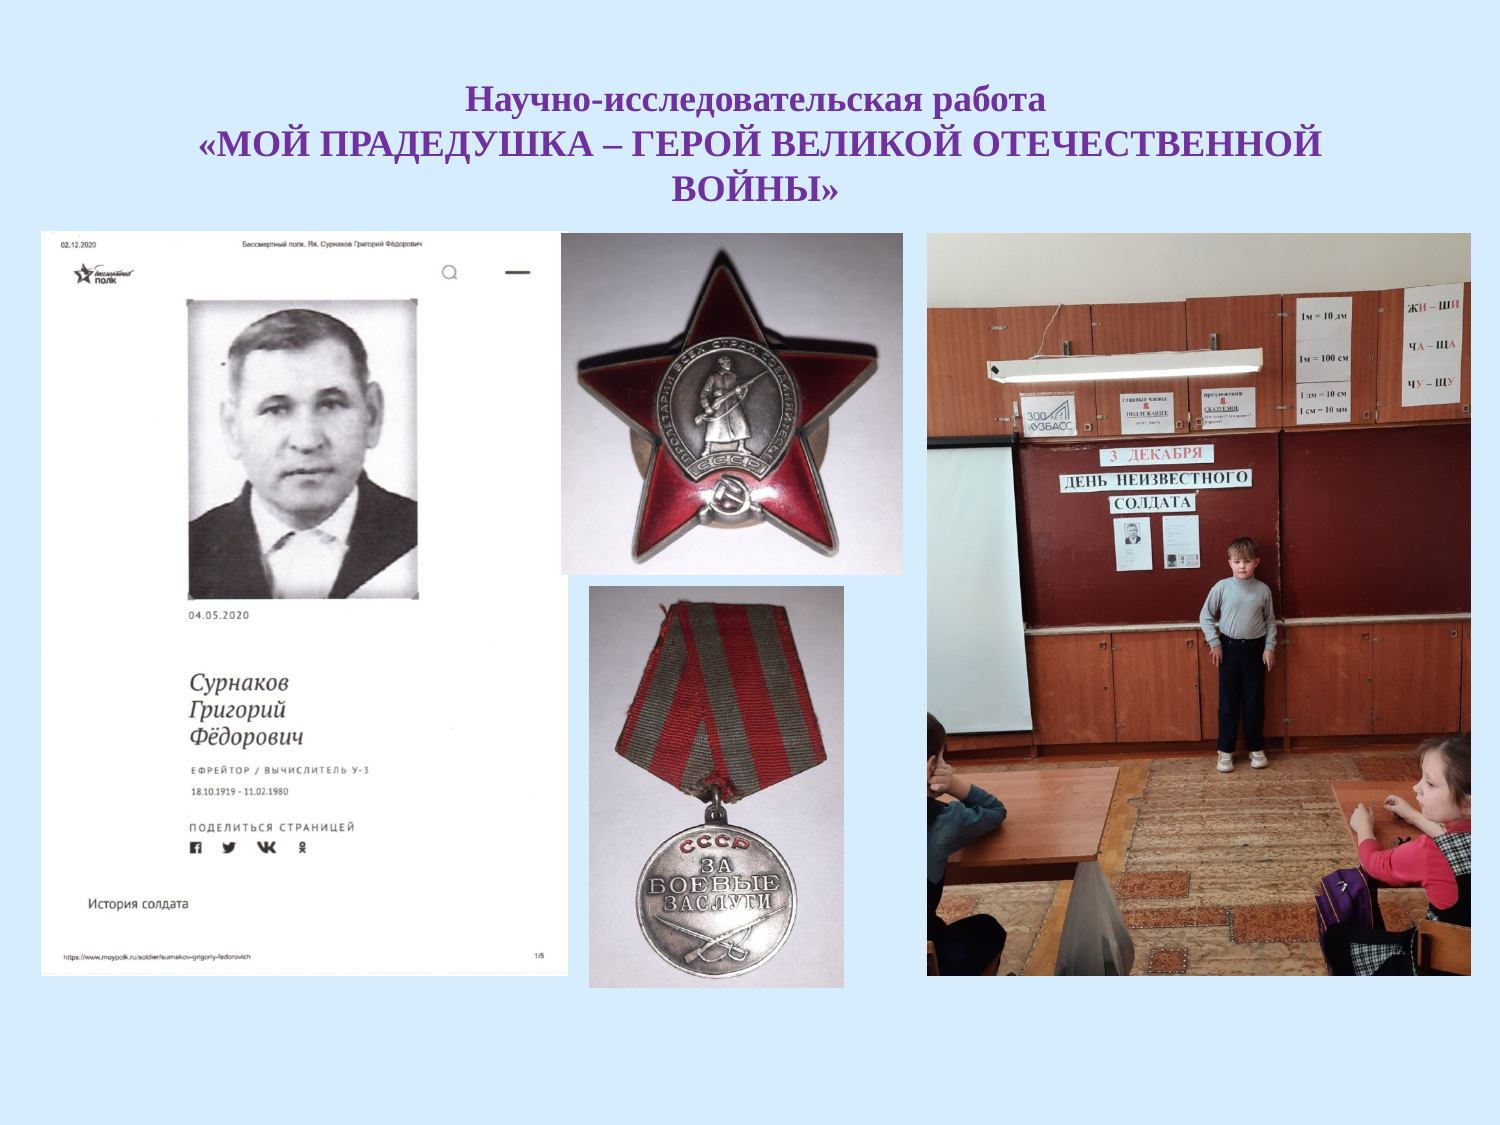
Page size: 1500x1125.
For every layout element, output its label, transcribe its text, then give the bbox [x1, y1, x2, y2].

picture [926, 232, 1471, 977]
text_box Научно-исследовательская работа «МОЙ ПРАДЕДУШКА – ГЕРОЙ ВЕЛИКОЙ ОТЕЧЕСТВЕННОЙ ВОЙНЫ» [123, 66, 1388, 217]
picture [588, 585, 844, 988]
picture [40, 231, 903, 977]
